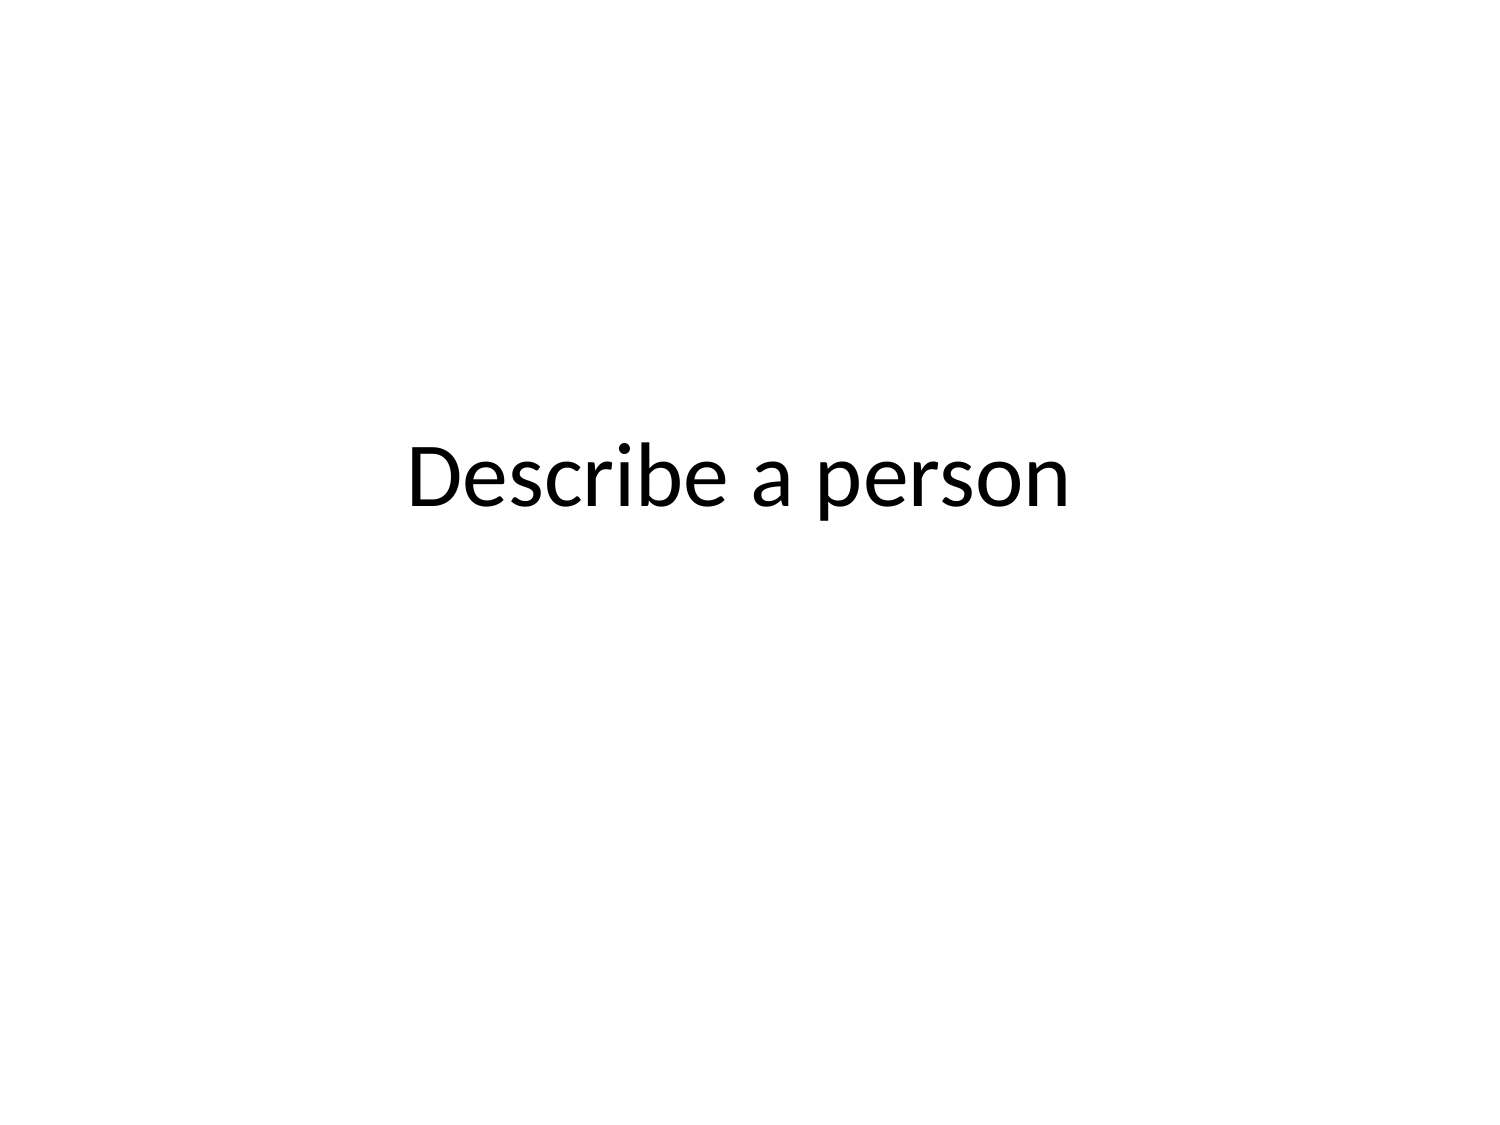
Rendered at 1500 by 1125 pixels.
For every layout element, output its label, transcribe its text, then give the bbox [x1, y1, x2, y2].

title Describe a person [112, 349, 1388, 591]
